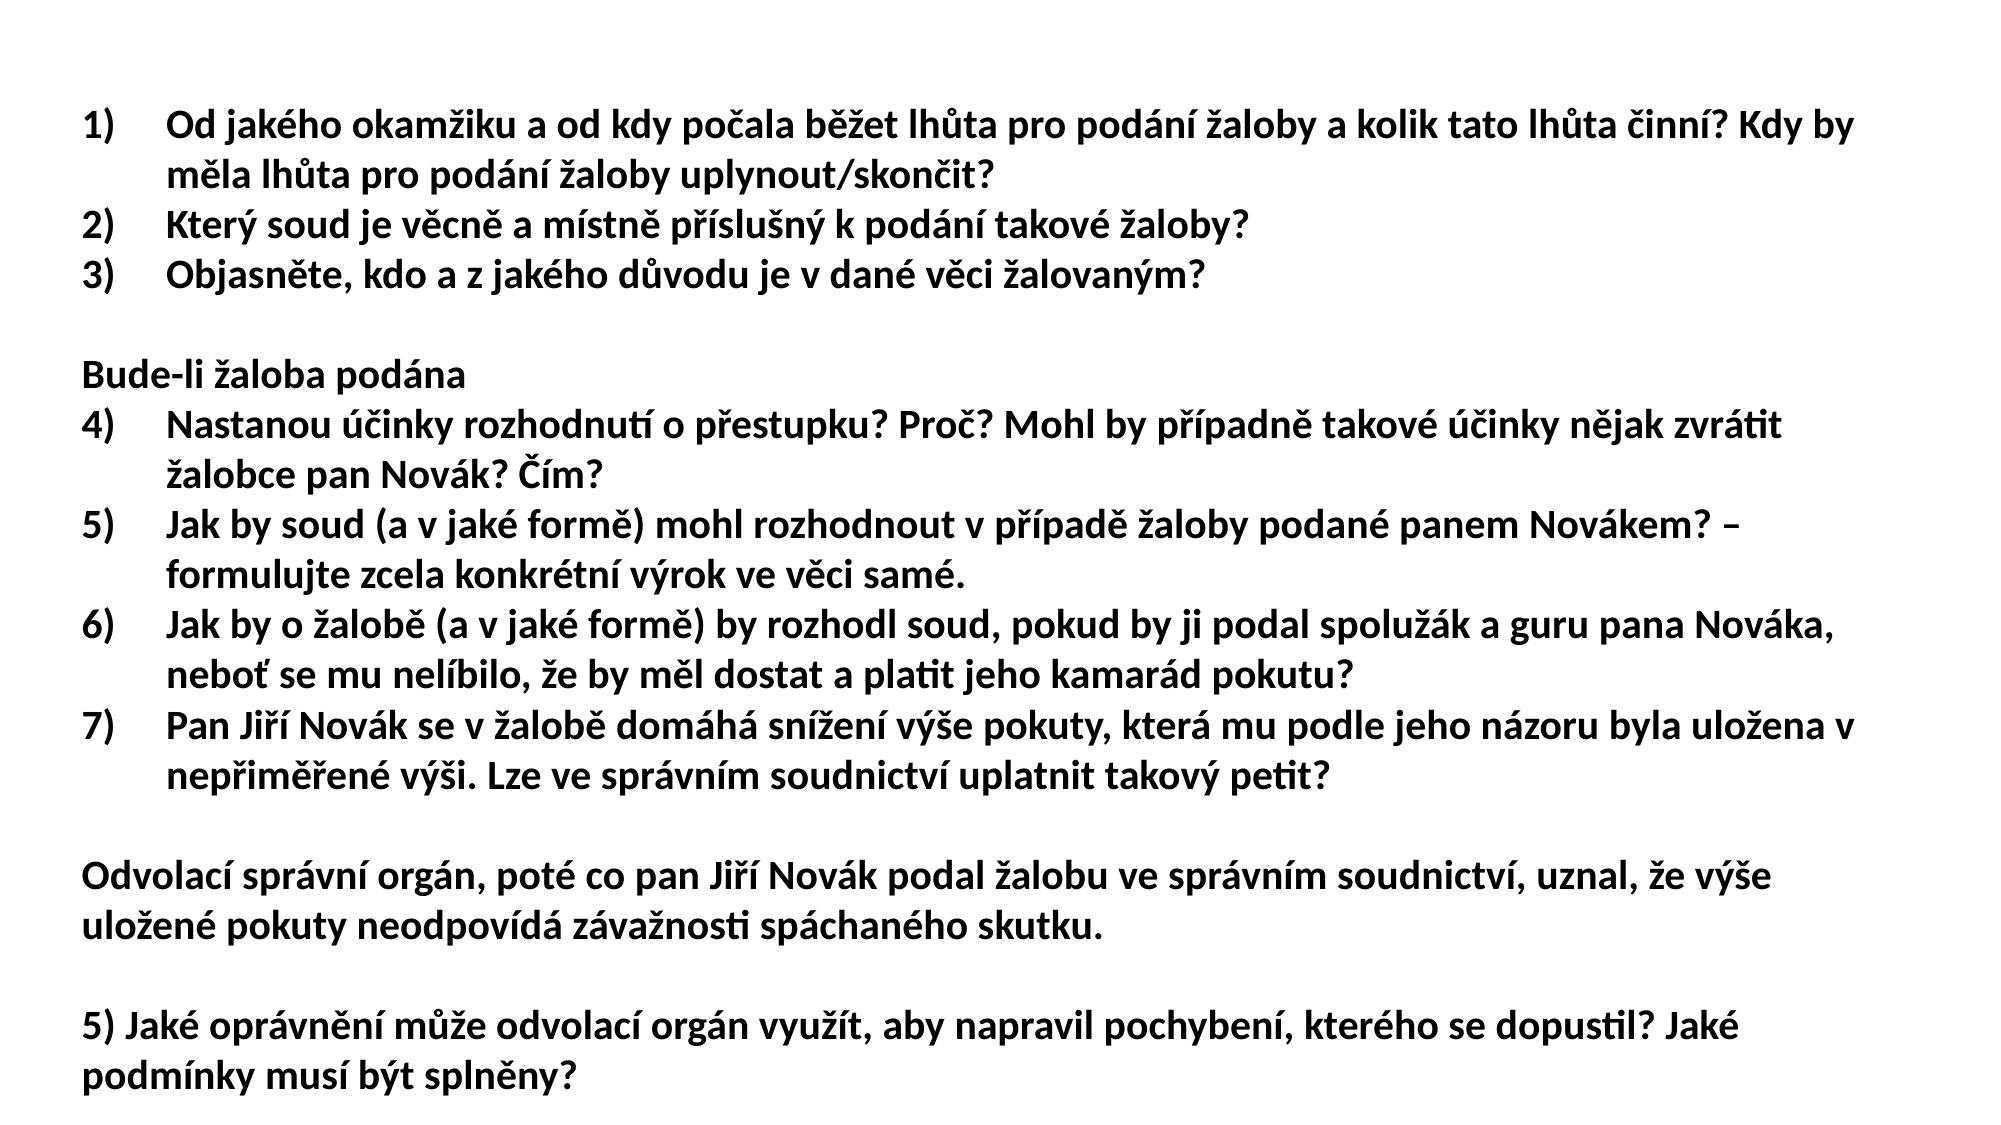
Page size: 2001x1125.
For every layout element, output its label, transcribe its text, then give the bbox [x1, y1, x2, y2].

text_box Od jakého okamžiku a od kdy počala běžet lhůta pro podání žaloby a kolik tato lhůta činní? Kdy by měla lhůta pro podání žaloby uplynout/skončit? Který soud je věcně a místně příslušný k podání takové žaloby? Objasněte, kdo a z jakého důvodu je v dané věci žalovaným? Bude-li žaloba podána Nastanou účinky rozhodnutí o přestupku? Proč? Mohl by případně takové účinky nějak zvrátit žalobce pan Novák? Čím? Jak by soud (a v jaké formě) mohl rozhodnout v případě žaloby podané panem Novákem? – formulujte zcela konkrétní výrok ve věci samé. Jak by o žalobě (a v jaké formě) by rozhodl soud, pokud by ji podal spolužák a guru pana Nováka, neboť se mu nelíbilo, že by měl dostat a platit jeho kamarád pokutu? Pan Jiří Novák se v žalobě domáhá snížení výše pokuty, která mu podle jeho názoru byla uložena v nepřiměřené výši. Lze ve správním soudnictví uplatnit takový petit? Odvolací správní orgán, poté co pan Jiří Novák podal žalobu ve správním soudnictví, uznal, že výše uložené pokuty neodpovídá závažnosti spáchaného skutku. 5) Jaké oprávnění může odvolací orgán využít, aby napravil pochybení, kterého se dopustil? Jaké podmínky musí být splněny? [66, 39, 1884, 1125]
